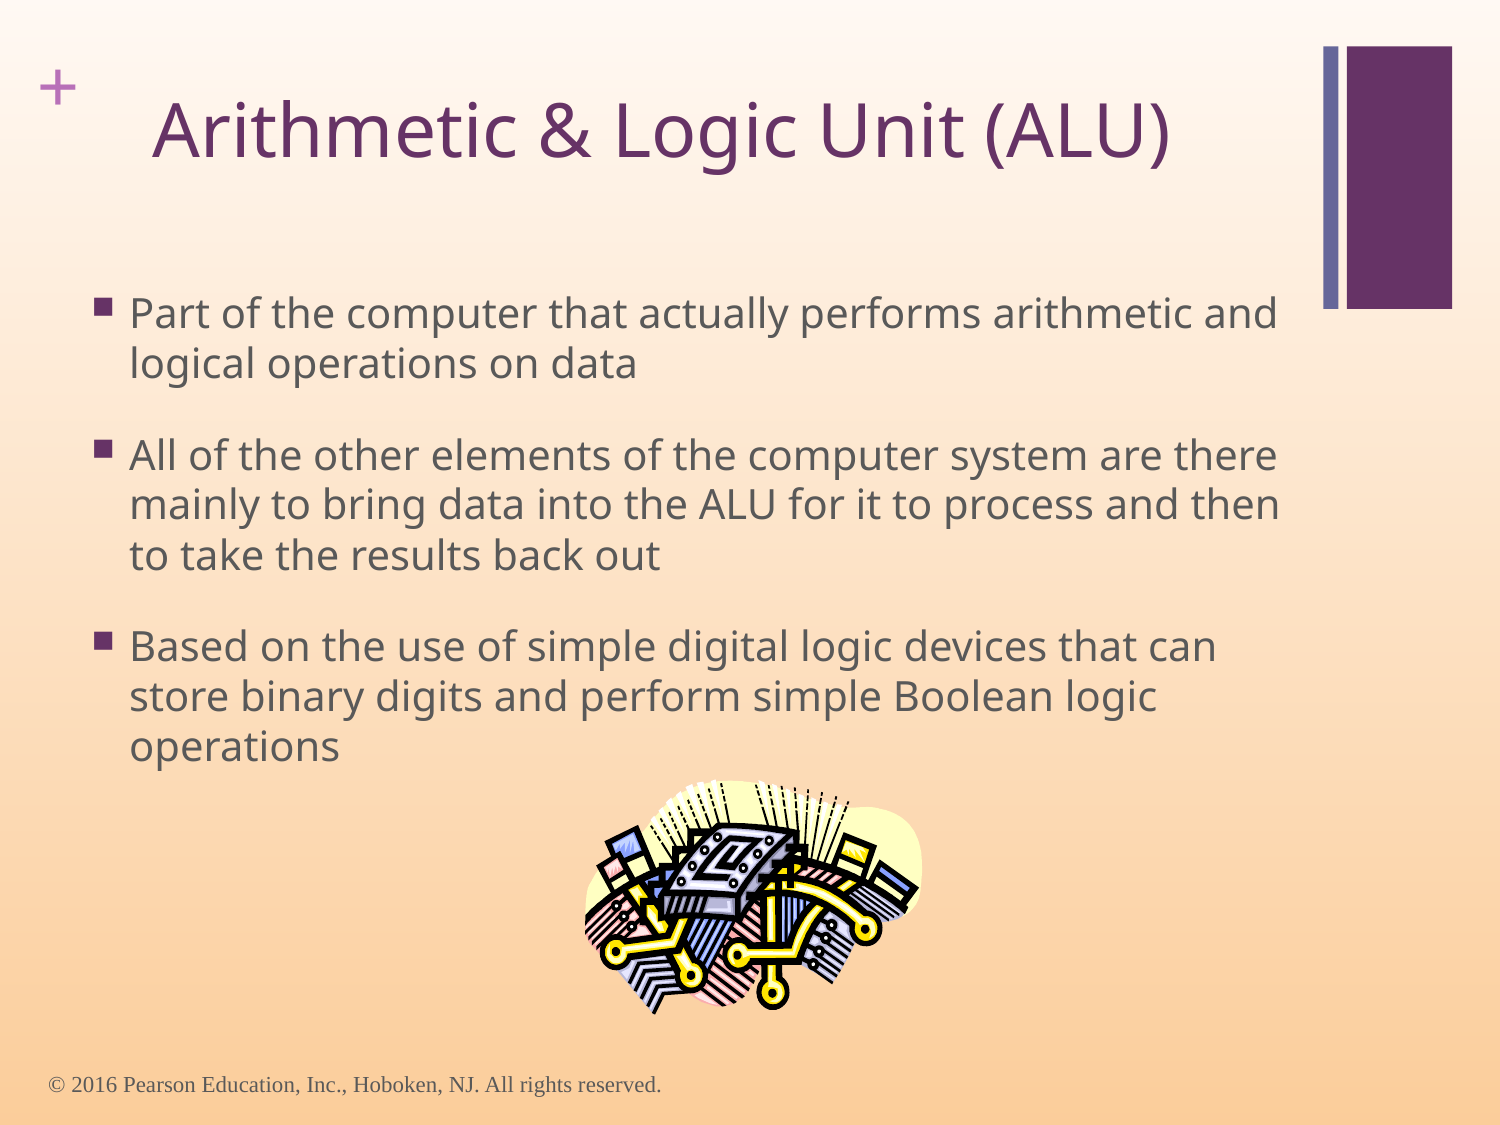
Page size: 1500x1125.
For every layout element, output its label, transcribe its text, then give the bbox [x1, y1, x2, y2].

title Arithmetic & Logic Unit (ALU) [137, 75, 1377, 259]
list Part of the computer that actually performs arithmetic and logical operations on data All of the other elements of the computer system are there mainly to bring data into the ALU for it to process and then to take the results back out Based on the use of simple digital logic devices that can store binary digits and perform simple Boolean logic operations [76, 278, 1317, 959]
picture [584, 774, 927, 1020]
footer © 2016 Pearson Education, Inc., Hoboken, NJ. All rights reserved. [33, 1053, 1038, 1114]
